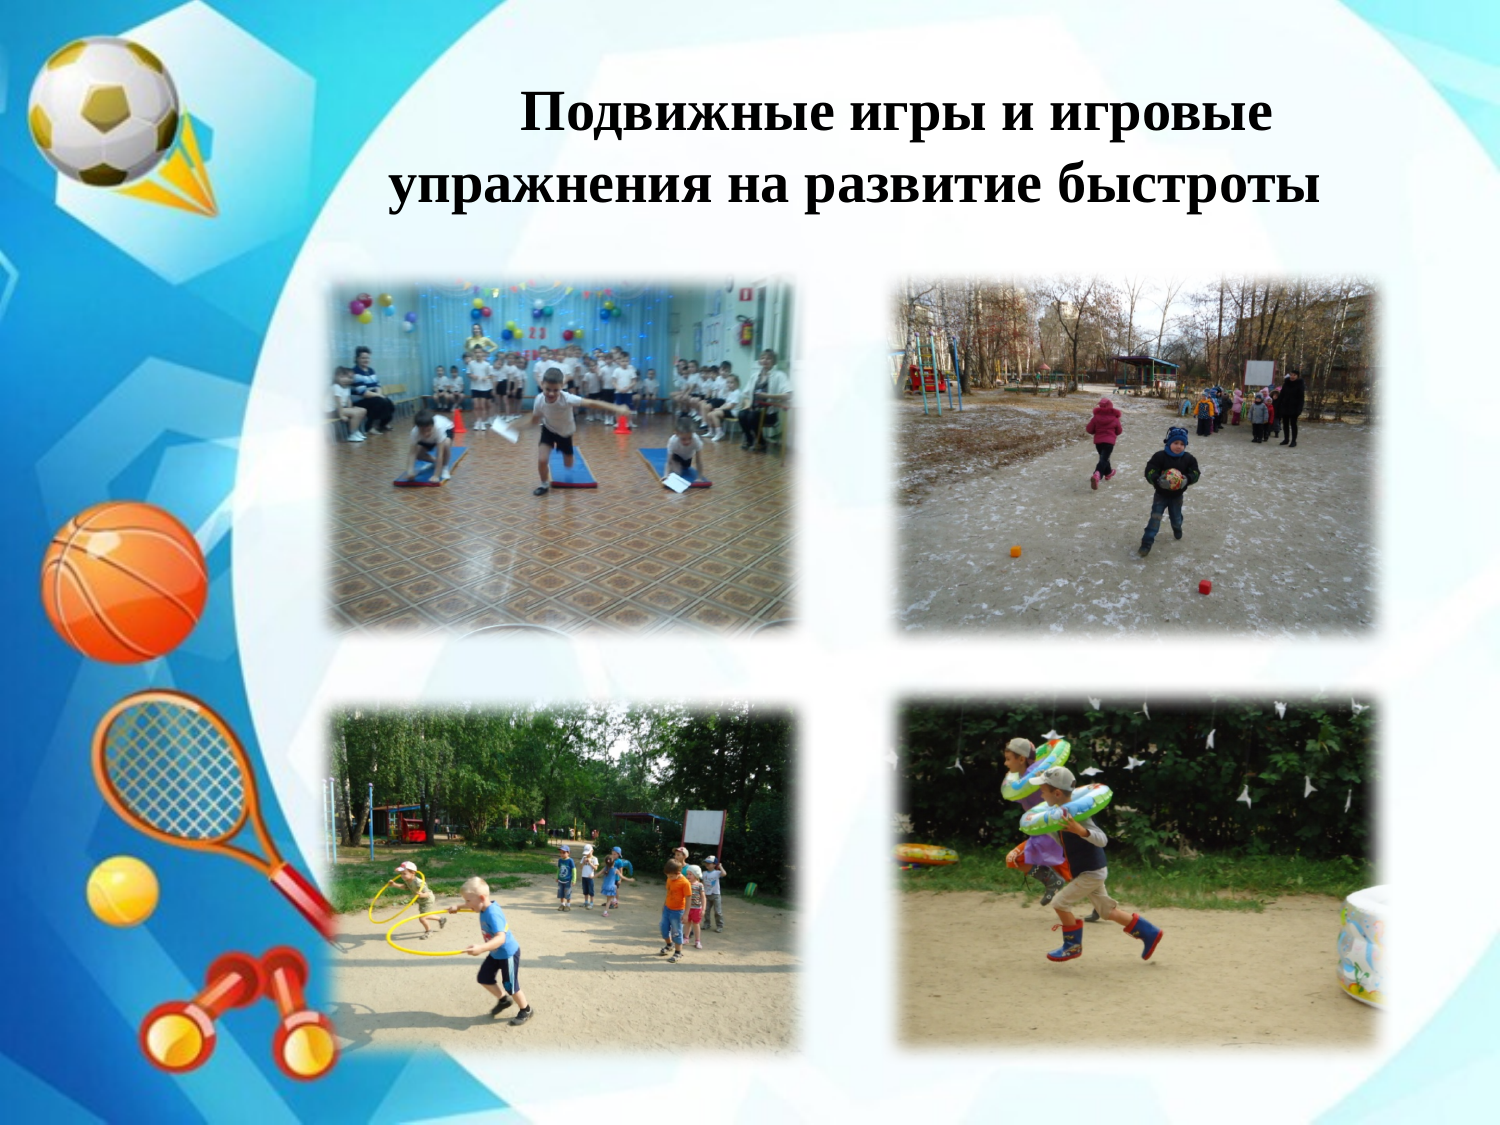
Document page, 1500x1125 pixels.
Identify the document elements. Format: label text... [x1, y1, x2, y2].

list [312, 266, 810, 646]
title Подвижные игры и игровые упражнения на развитие быстроты [360, 45, 1350, 233]
picture [0, 0, 1500, 1125]
